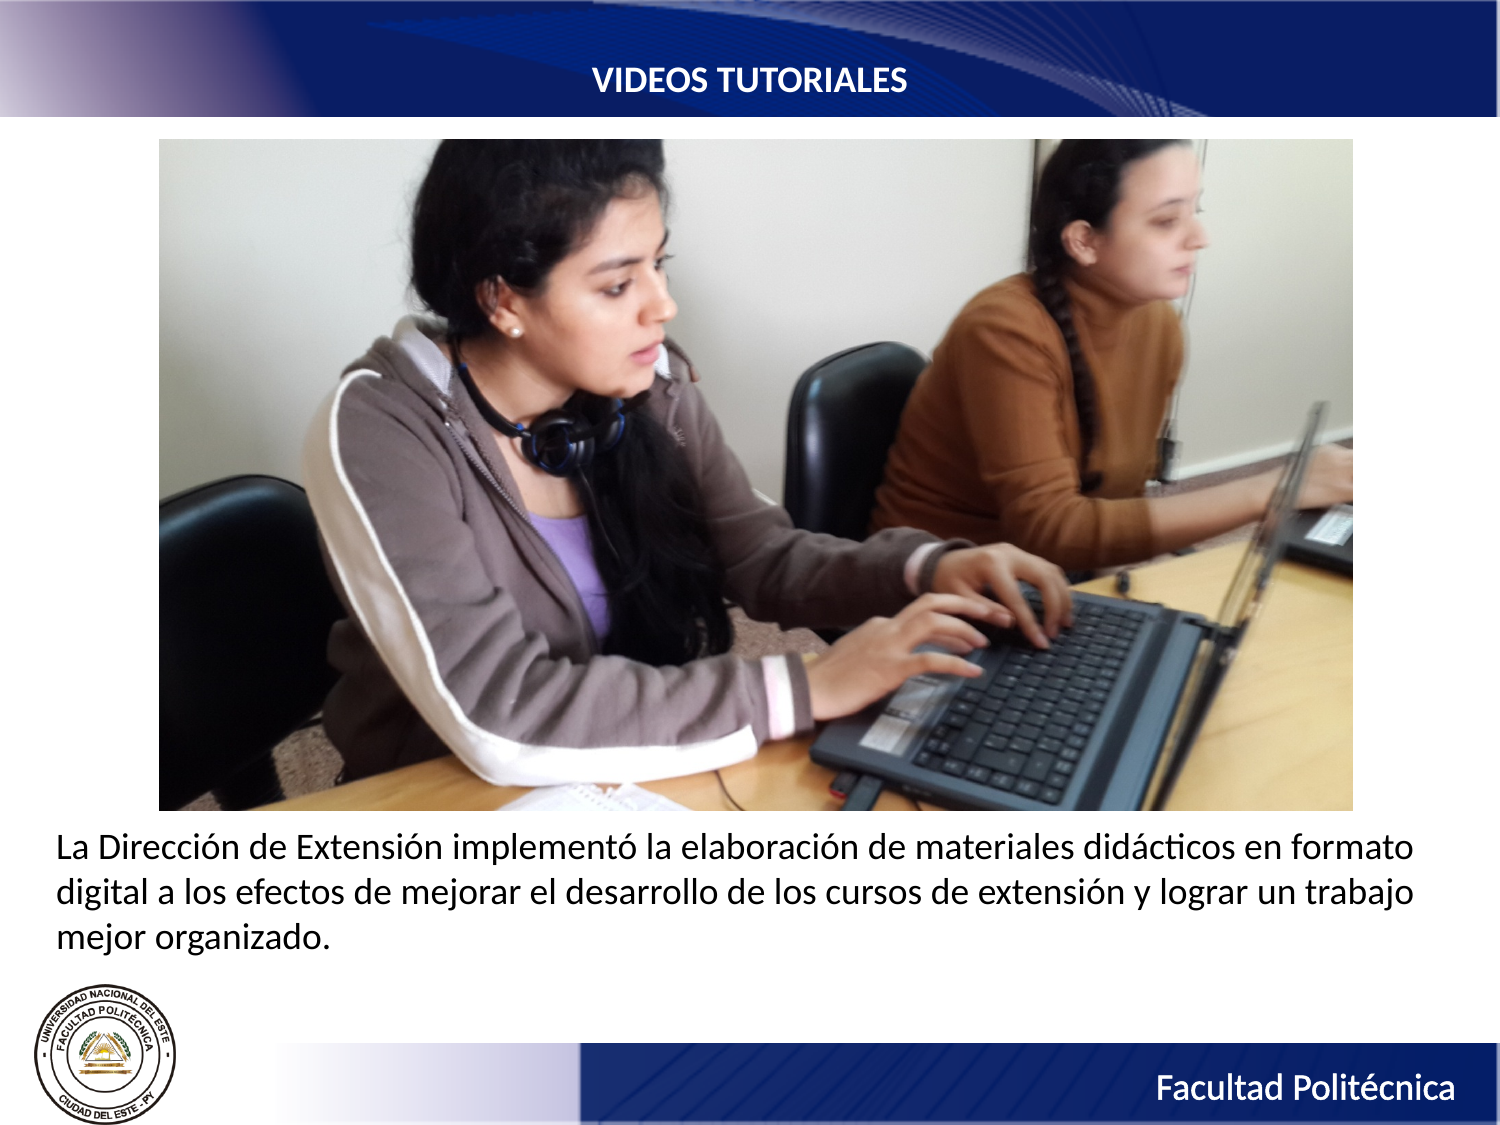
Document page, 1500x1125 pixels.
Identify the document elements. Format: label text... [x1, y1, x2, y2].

title VIDEOS TUTORIALES [75, 46, 1425, 153]
picture [0, 984, 1500, 1125]
picture [159, 139, 1353, 811]
picture [0, 0, 1500, 117]
text_box La Dirección de Extensión implementó la elaboración de materiales didácticos en formato digital a los efectos de mejorar el desarrollo de los cursos de extensión y lograr un trabajo mejor organizado. [41, 814, 1483, 965]
